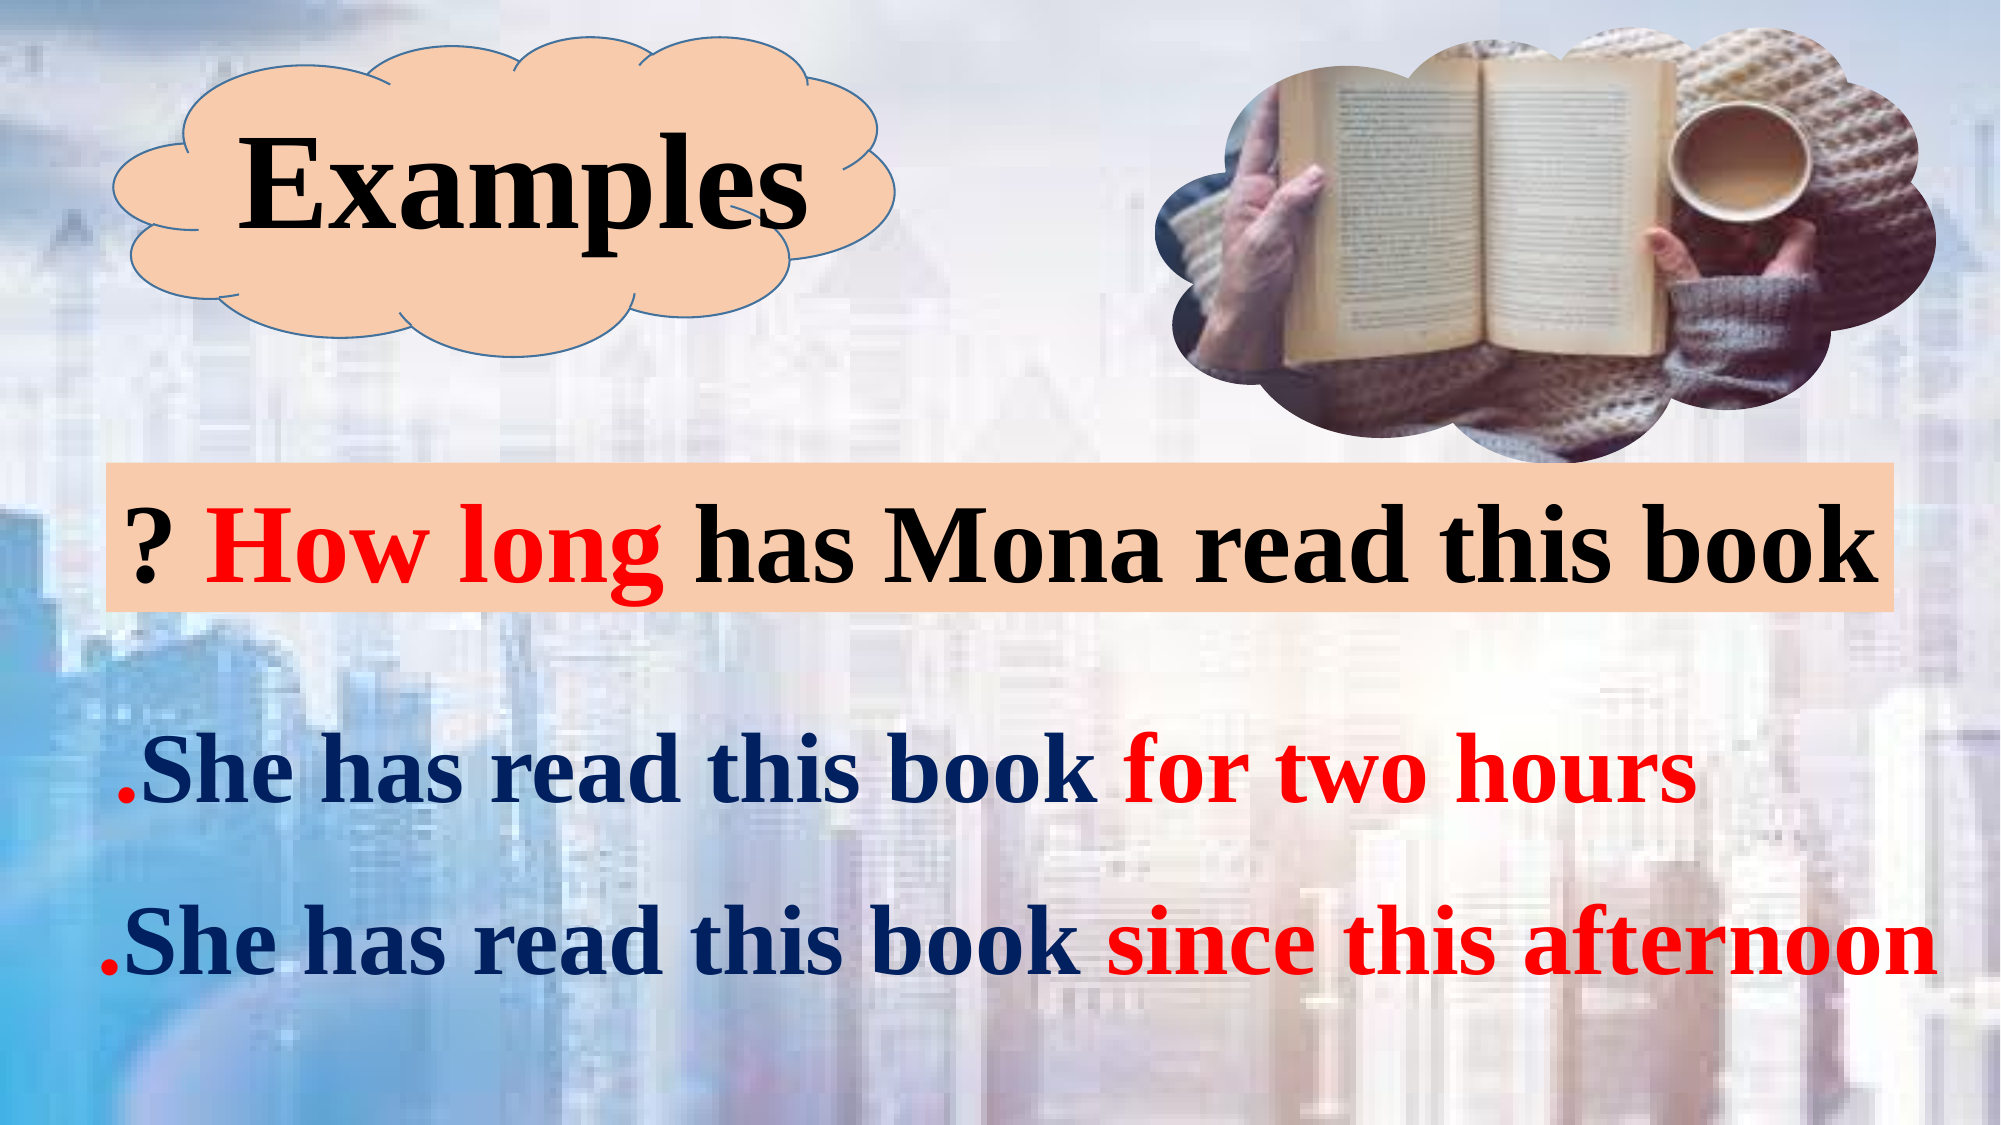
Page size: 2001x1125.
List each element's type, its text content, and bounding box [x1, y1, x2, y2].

text_box Examples [222, 83, 825, 263]
text_box She has read this book since this afternoon. [57, 867, 1955, 1003]
text_box [112, 36, 896, 359]
text_box She has read this book for two hours. [74, 695, 1715, 831]
text_box How long has Mona read this book ? [106, 462, 1894, 613]
picture [0, 0, 2001, 1125]
